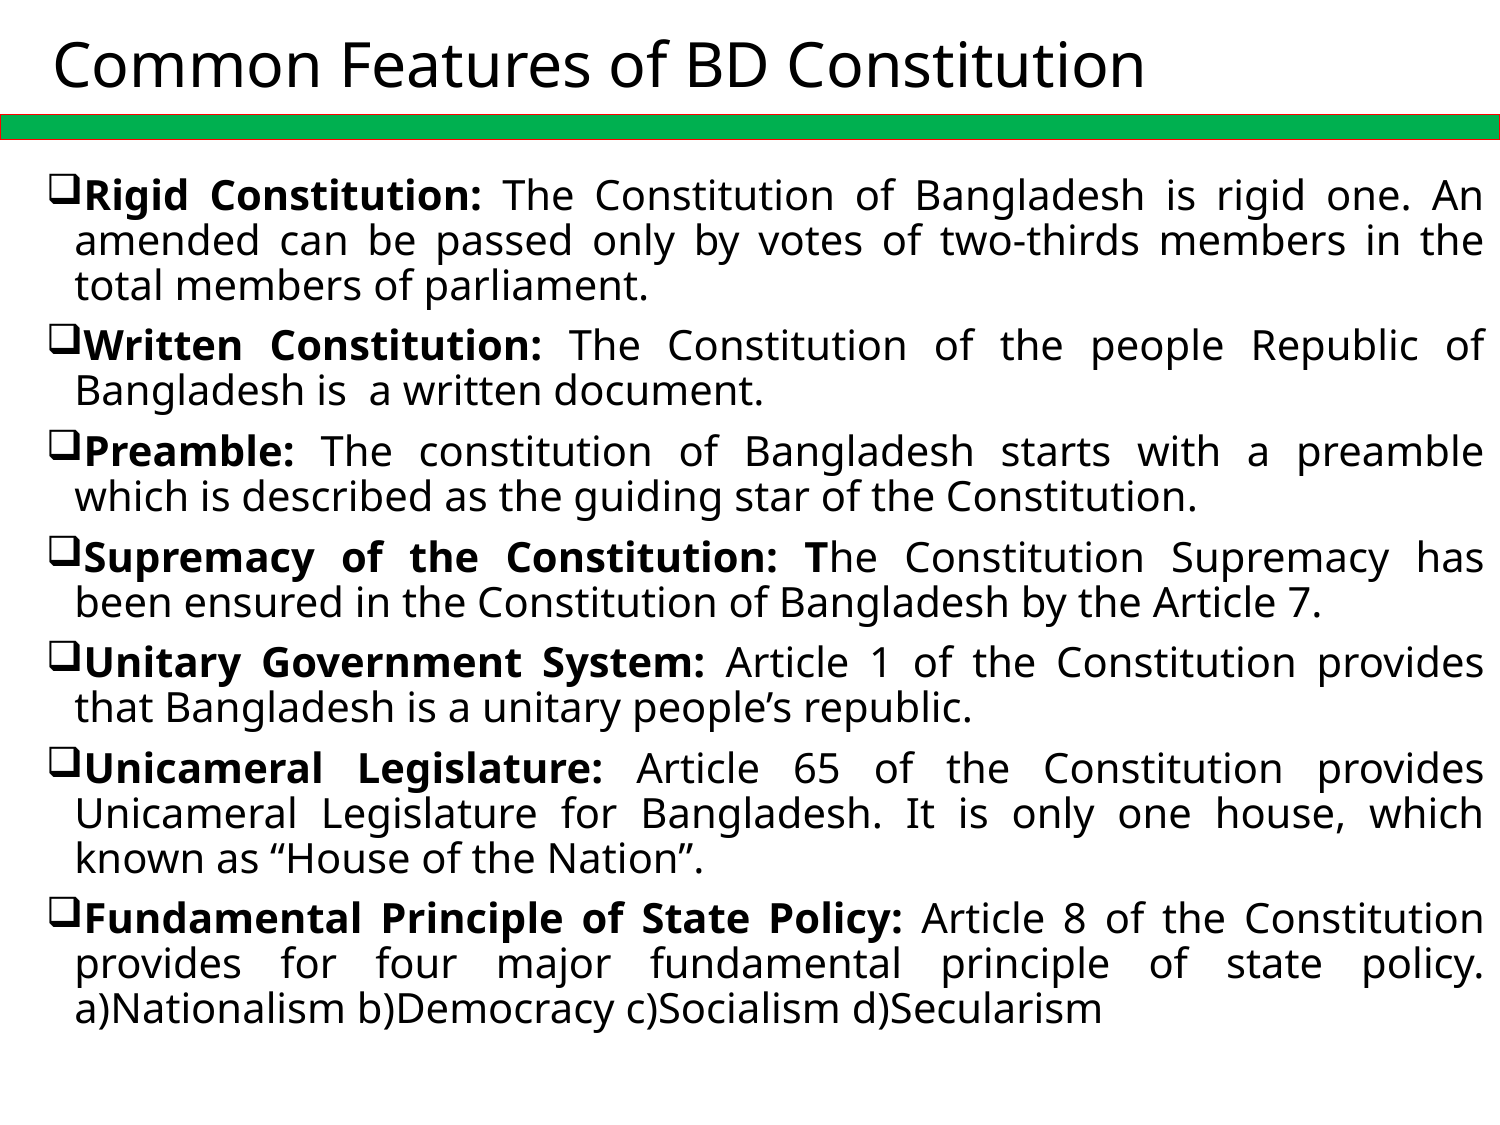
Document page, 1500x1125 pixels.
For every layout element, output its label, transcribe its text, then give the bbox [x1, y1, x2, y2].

text_box [0, 114, 1500, 140]
list Rigid Constitution: The Constitution of Bangladesh is rigid one. An amended can be passed only by votes of two-thirds members in the total members of parliament. Written Constitution: The Constitution of the people Republic of Bangladesh is a written document. Preamble: The constitution of Bangladesh starts with a preamble which is described as the guiding star of the Constitution. Supremacy of the Constitution: The Constitution Supremacy has been ensured in the Constitution of Bangladesh by the Article 7. Unitary Government System: Article 1 of the Constitution provides that Bangladesh is a unitary people’s republic. Unicameral Legislature: Article 65 of the Constitution provides Unicameral Legislature for Bangladesh. It is only one house, which known as “House of the Nation”. Fundamental Principle of State Policy: Article 8 of the Constitution provides for four major fundamental principle of state policy. a)Nationalism b)Democracy c)Socialism d)Secularism [31, 166, 1500, 1125]
title Common Features of BD Constitution [37, 0, 1500, 114]
